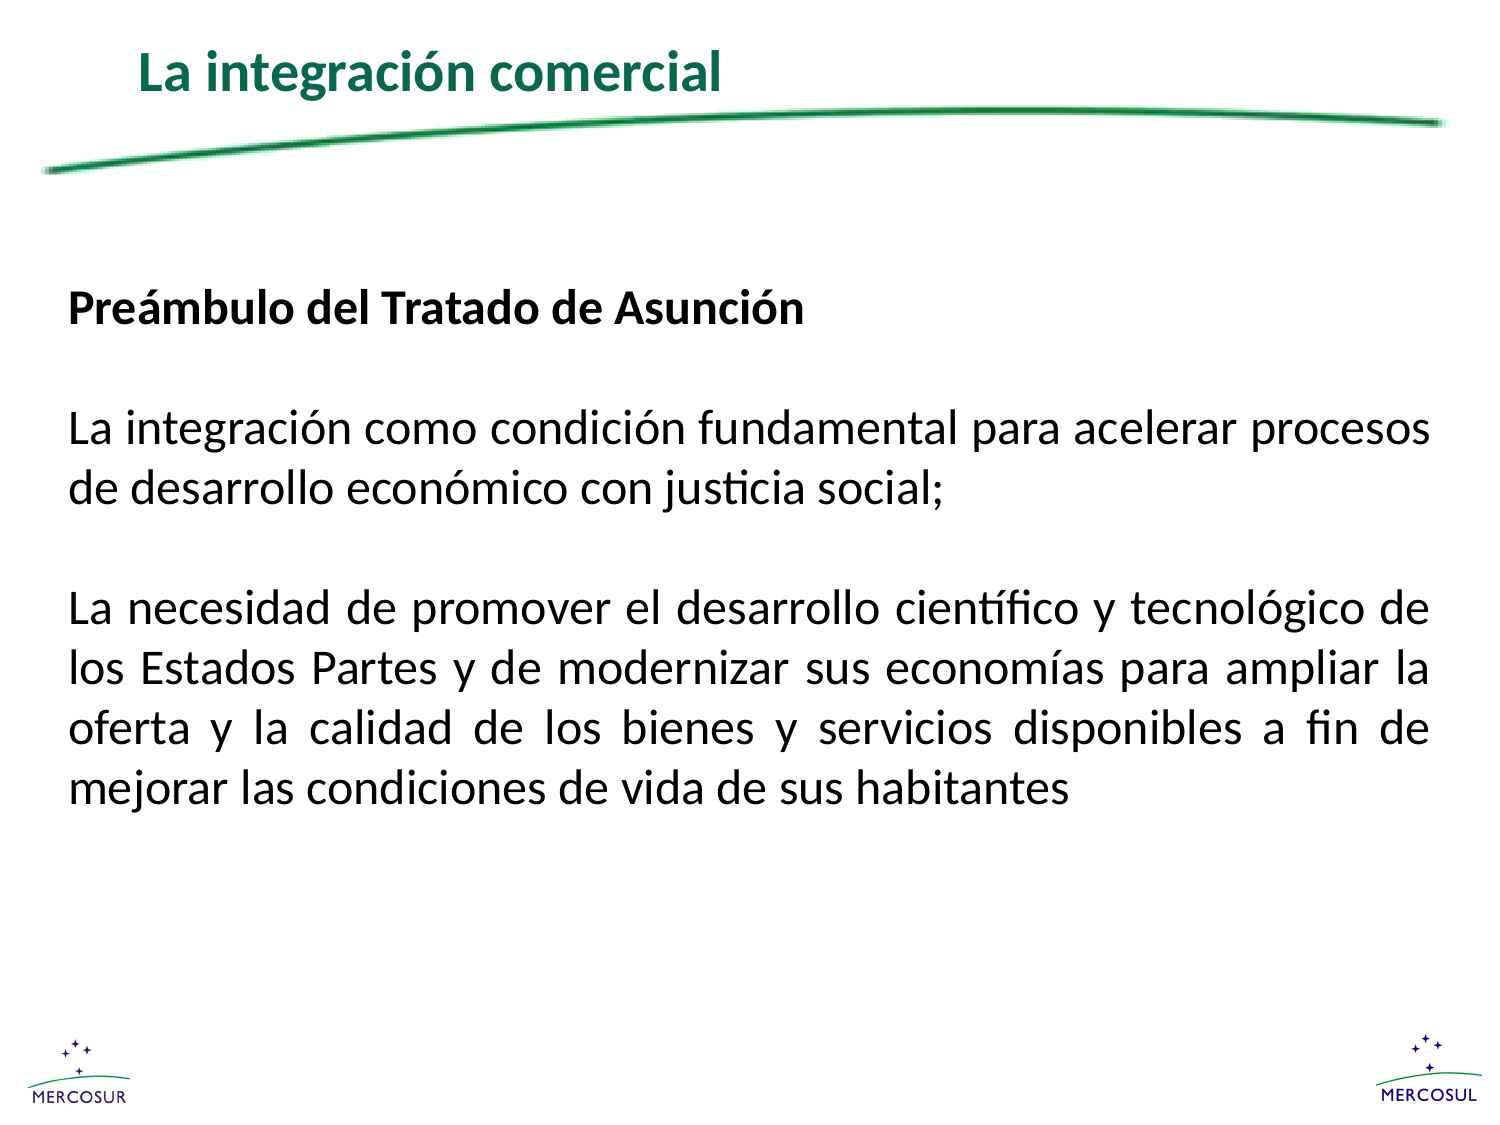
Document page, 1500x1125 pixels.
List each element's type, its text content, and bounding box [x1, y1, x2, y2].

picture [29, 101, 1471, 182]
picture [19, 1034, 139, 1108]
list Preámbulo del Tratado de Asunción La integración como condición fundamental para acelerar procesos de desarrollo económico con justicia social; La necesidad de promover el desarrollo científico y tecnológico de los Estados Partes y de modernizar sus economías para ampliar la oferta y la calidad de los bienes y servicios disponibles a fin de mejorar las condiciones de vida de sus habitantes [52, 266, 1448, 1040]
picture [1375, 1034, 1483, 1101]
text_box La integración comercial [123, 11, 939, 98]
